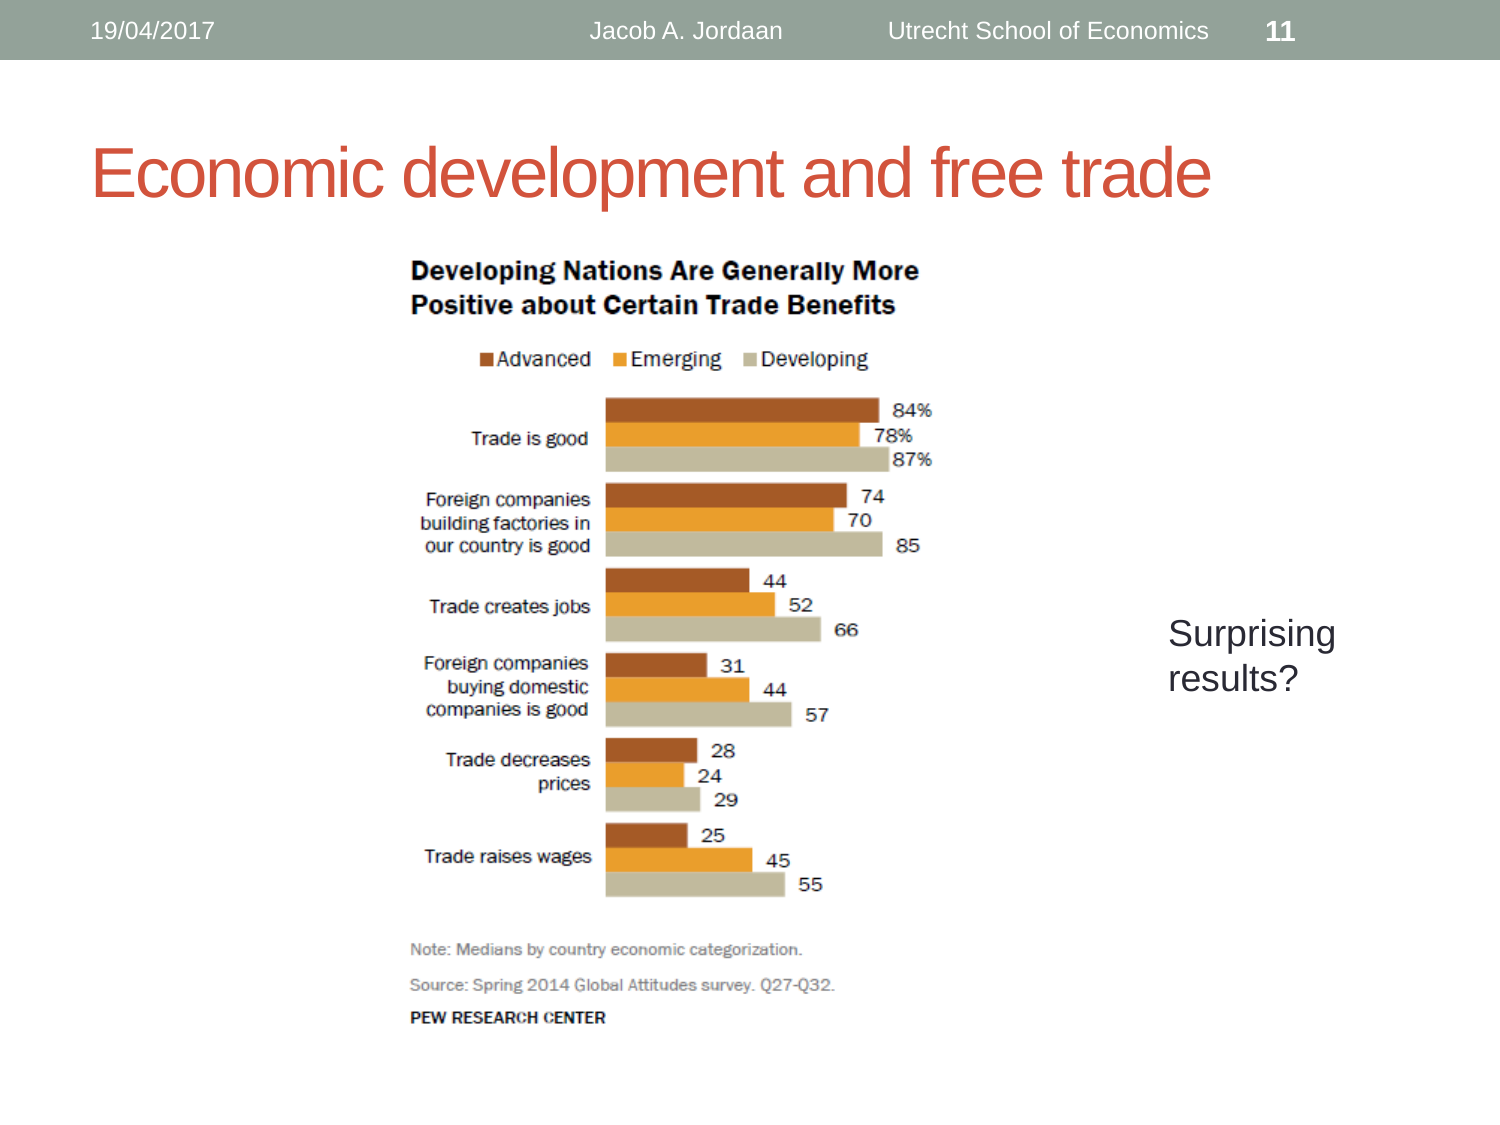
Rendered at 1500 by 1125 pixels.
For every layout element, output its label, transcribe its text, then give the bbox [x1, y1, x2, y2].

title Economic development and free trade [75, 87, 1425, 250]
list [383, 249, 1000, 1051]
slide_number 11 [1250, 3, 1425, 57]
footer Jacob A. Jordaan Utrecht School of Economics [562, 3, 1238, 57]
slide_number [75, 3, 550, 57]
text_box Surprising results? [1153, 601, 1425, 706]
